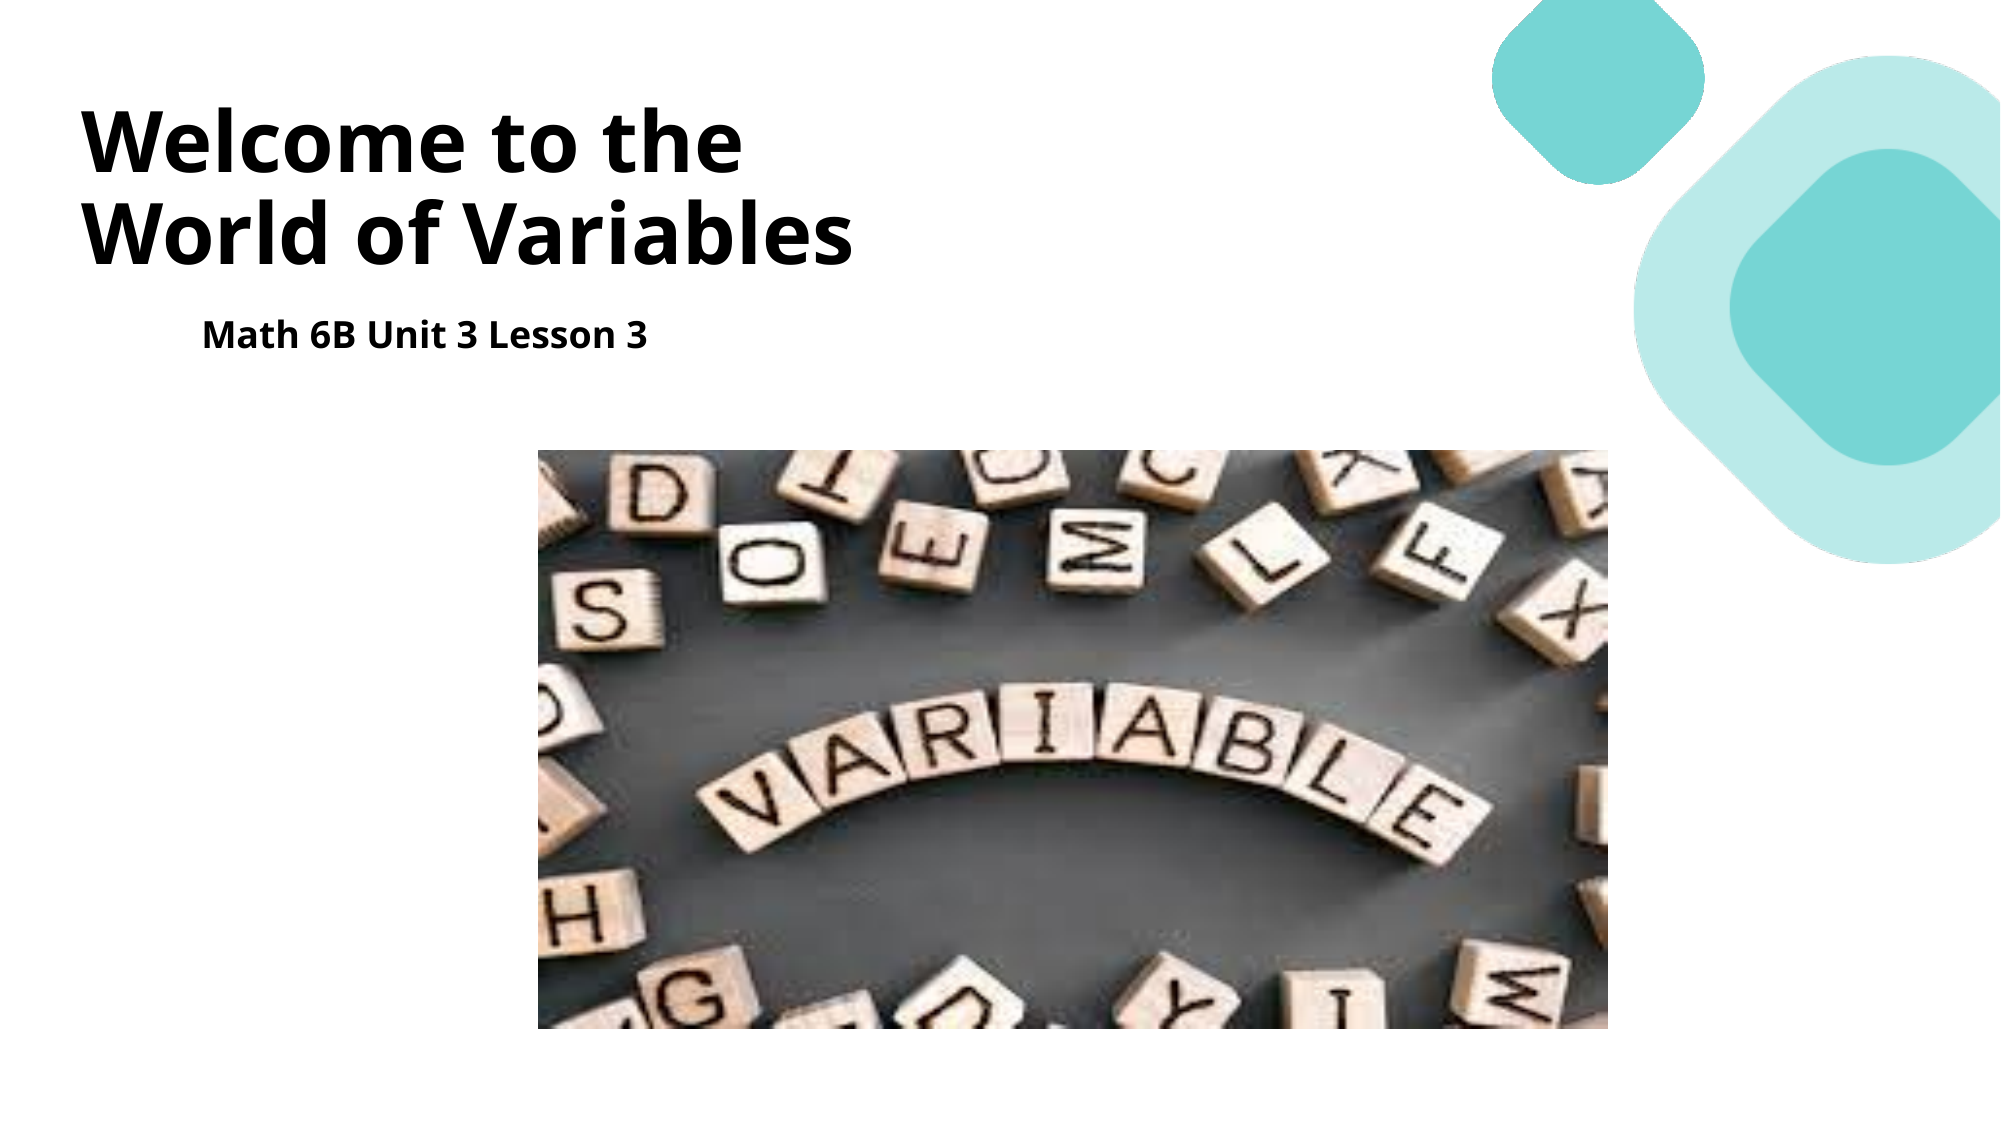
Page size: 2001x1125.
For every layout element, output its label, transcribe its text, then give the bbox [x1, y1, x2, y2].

picture [1477, 0, 2001, 575]
list Math 6B Unit 3 Lesson 3 [186, 308, 1000, 386]
picture [538, 450, 1608, 1029]
list Welcome to the World of Variables [66, 92, 872, 296]
